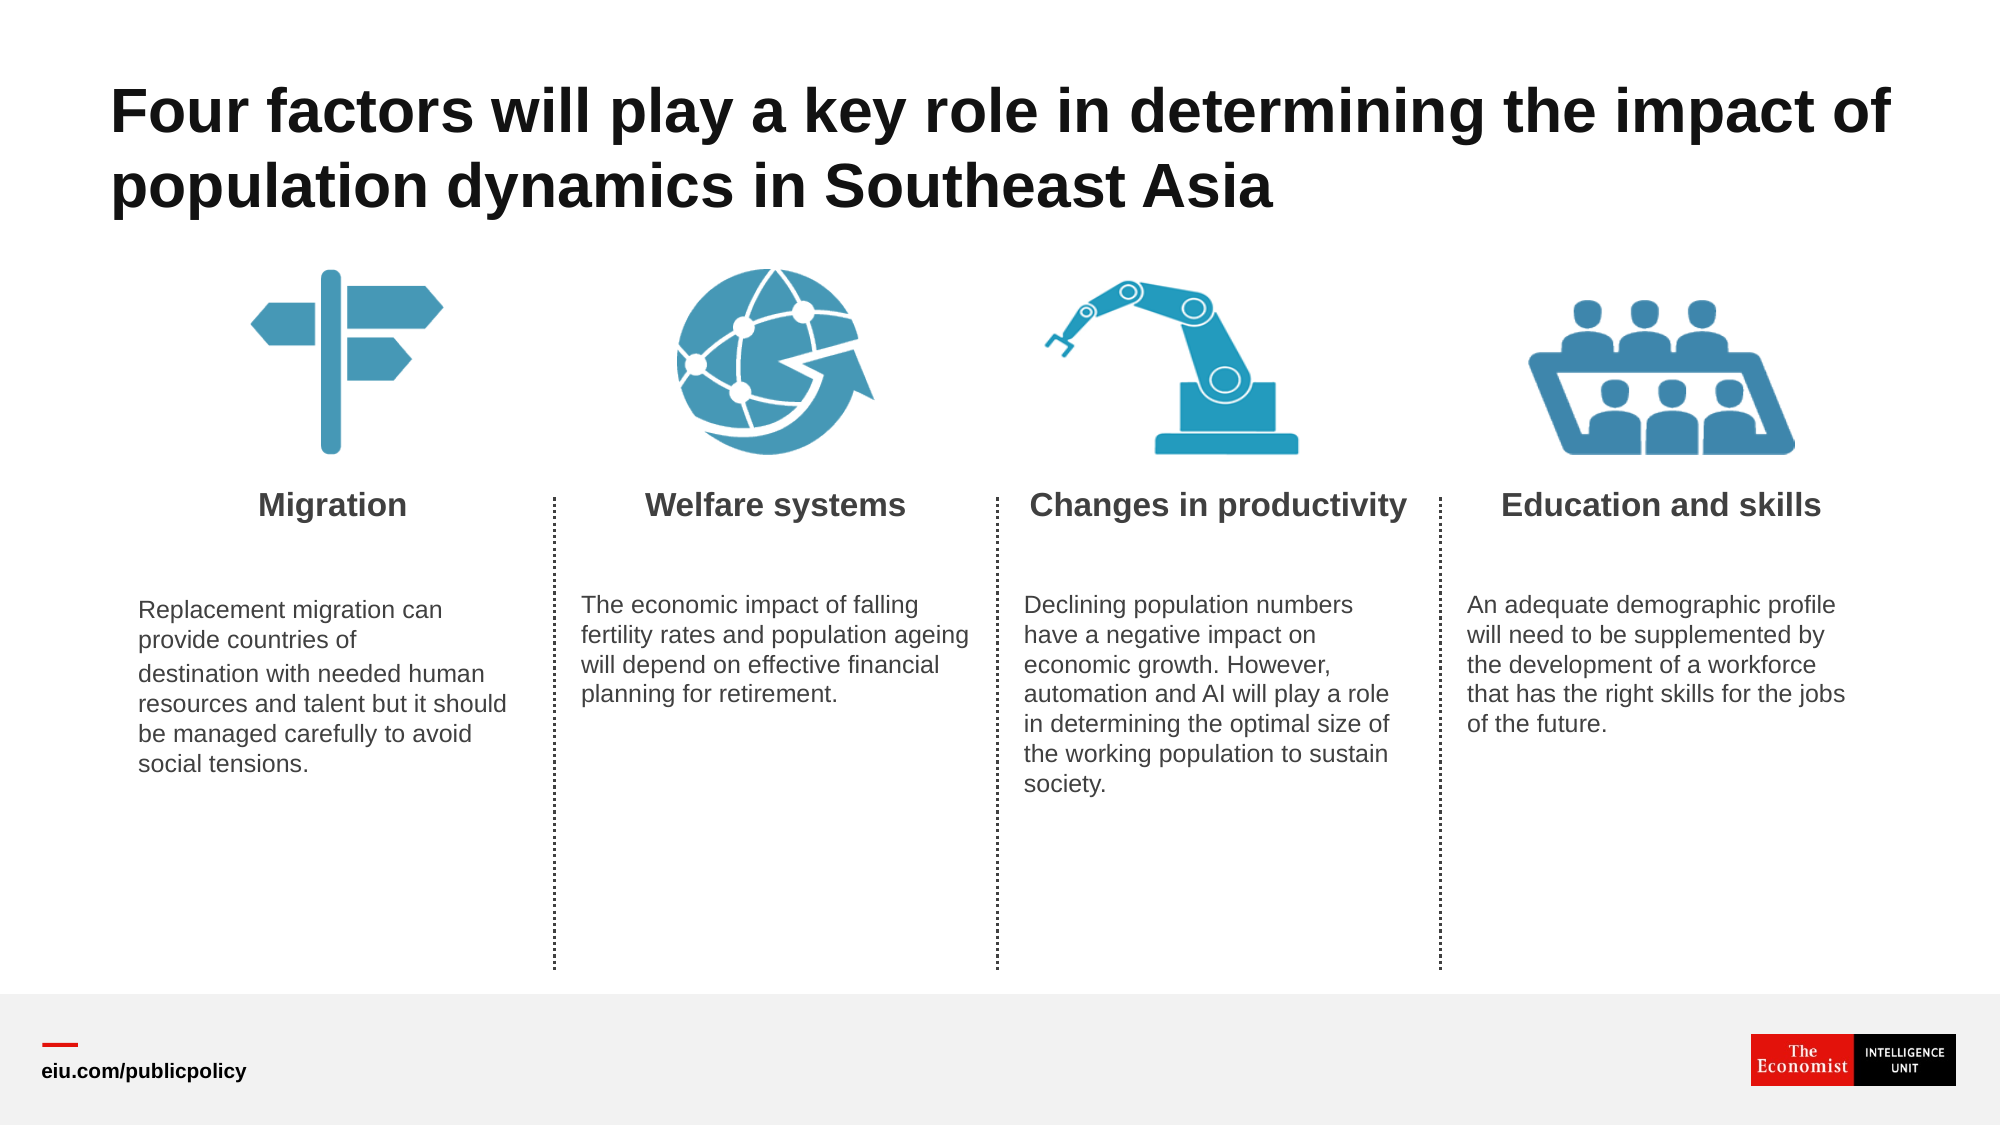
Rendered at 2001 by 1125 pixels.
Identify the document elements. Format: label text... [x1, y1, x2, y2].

text_box Migration Replacement migration can provide countries of destination with needed human resources and talent but it should be managed carefully to avoid social tensions. [108, 475, 551, 994]
picture [677, 269, 875, 455]
picture [1528, 300, 1795, 455]
picture [250, 269, 444, 455]
text_box Education and skills An adequate demographic profile will need to be supplemented by the development of a workforce that has the right skills for the jobs of the future. [1436, 475, 1887, 994]
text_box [0, 994, 2000, 1125]
text_box Changes in productivity Declining population numbers have a negative impact on economic growth. However, automation and AI will play a role in determining the optimal size of the working population to sustain society. [994, 475, 1436, 994]
text_box Four factors will play a key role in determining the impact of population dynamics in Southeast Asia [95, 62, 1956, 228]
picture [1028, 229, 1307, 461]
text_box Welfare systems The economic impact of falling fertility rates and population ageing will depend on effective financial planning for retirement. [551, 475, 994, 994]
